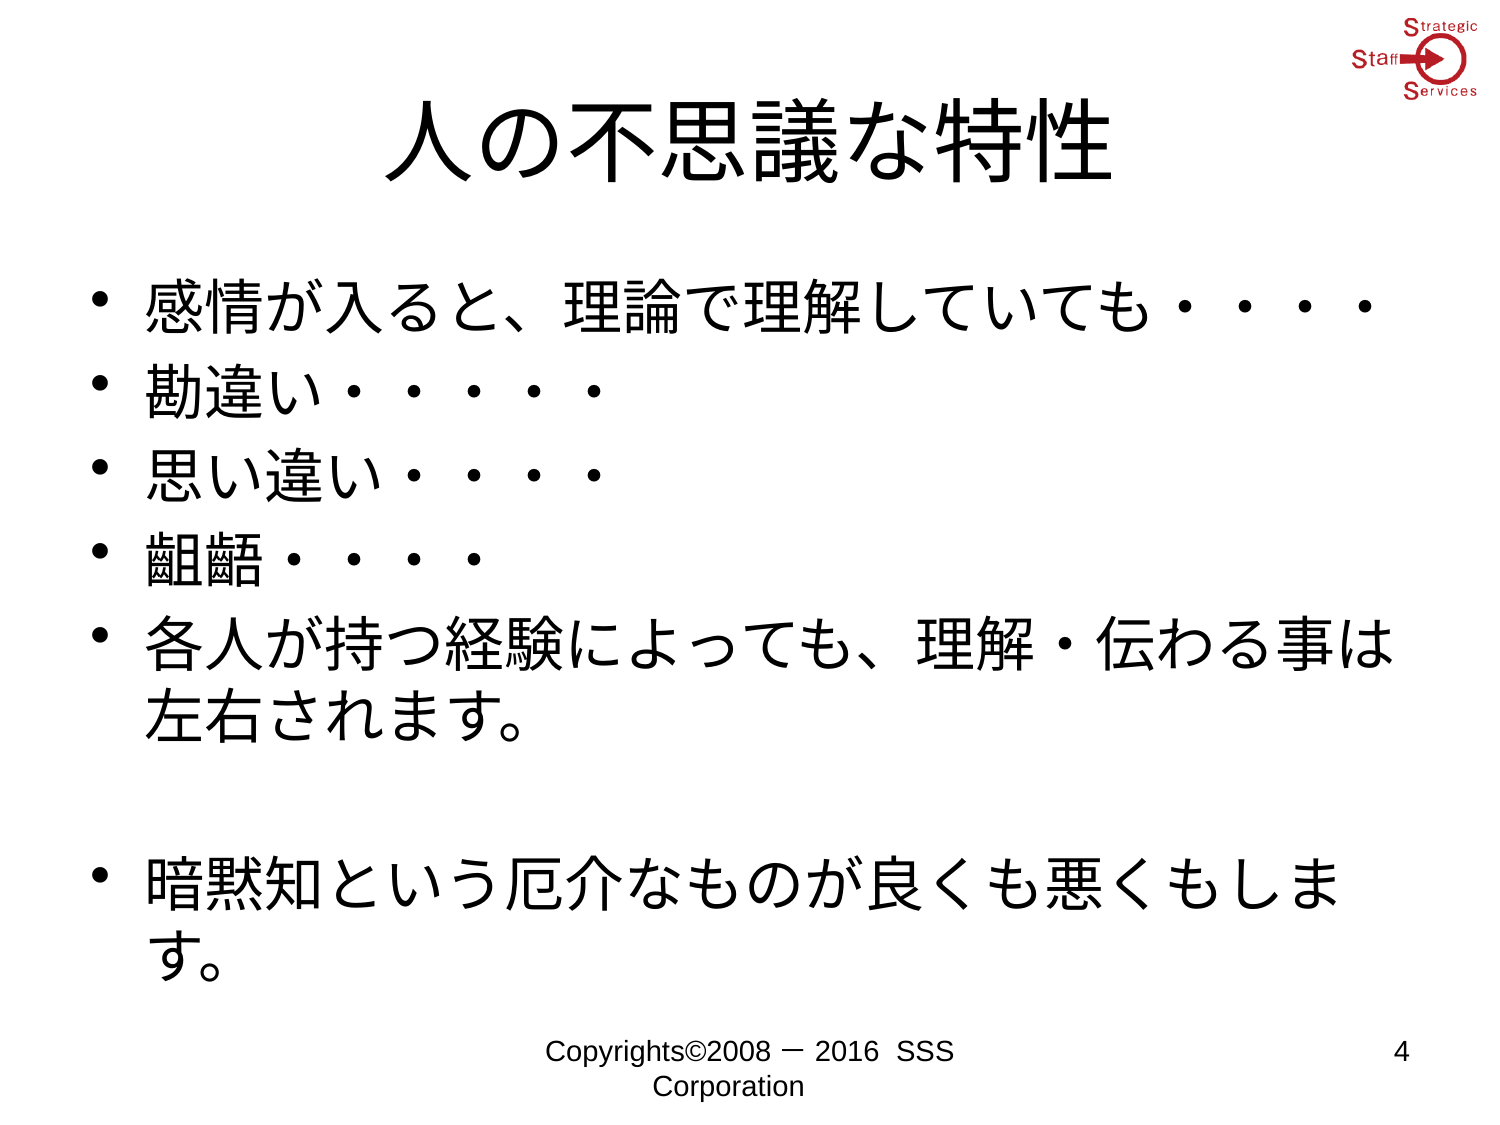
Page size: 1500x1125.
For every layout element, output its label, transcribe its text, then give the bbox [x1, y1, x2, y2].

footer Copyrights©2008－2016 SSS Corporation [512, 1024, 988, 1103]
list 感情が入ると、理論で理解していても・・・・ 勘違い・・・・・ 思い違い・・・・ 齟齬・・・・ 各人が持つ経験によっても、理解・伝わる事は左右されます。 暗黙知という厄介なものが良くも悪くもします。 [75, 262, 1425, 1005]
title 人の不思議な特性 [75, 45, 1425, 233]
picture [1352, 18, 1477, 100]
slide_number 4 [1074, 1024, 1426, 1103]
